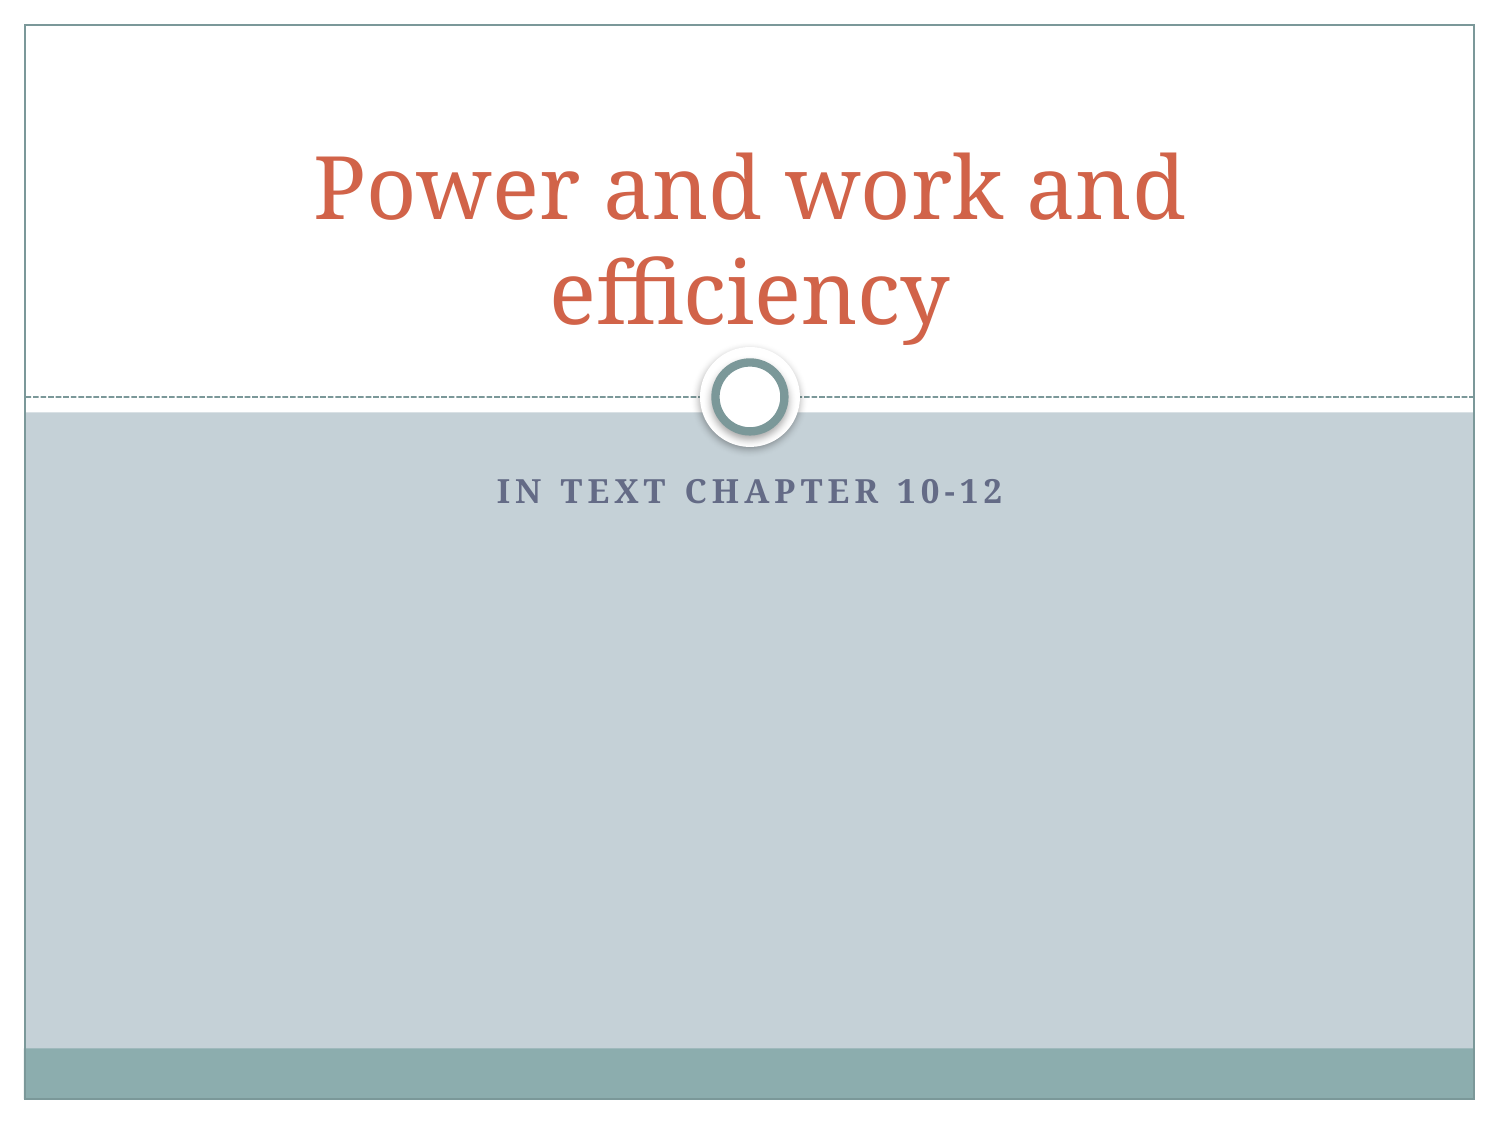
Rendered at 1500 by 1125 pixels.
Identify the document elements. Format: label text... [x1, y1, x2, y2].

title Power and work and efficiency [112, 62, 1388, 350]
subtitle In text Chapter 10-12 [225, 462, 1275, 750]
